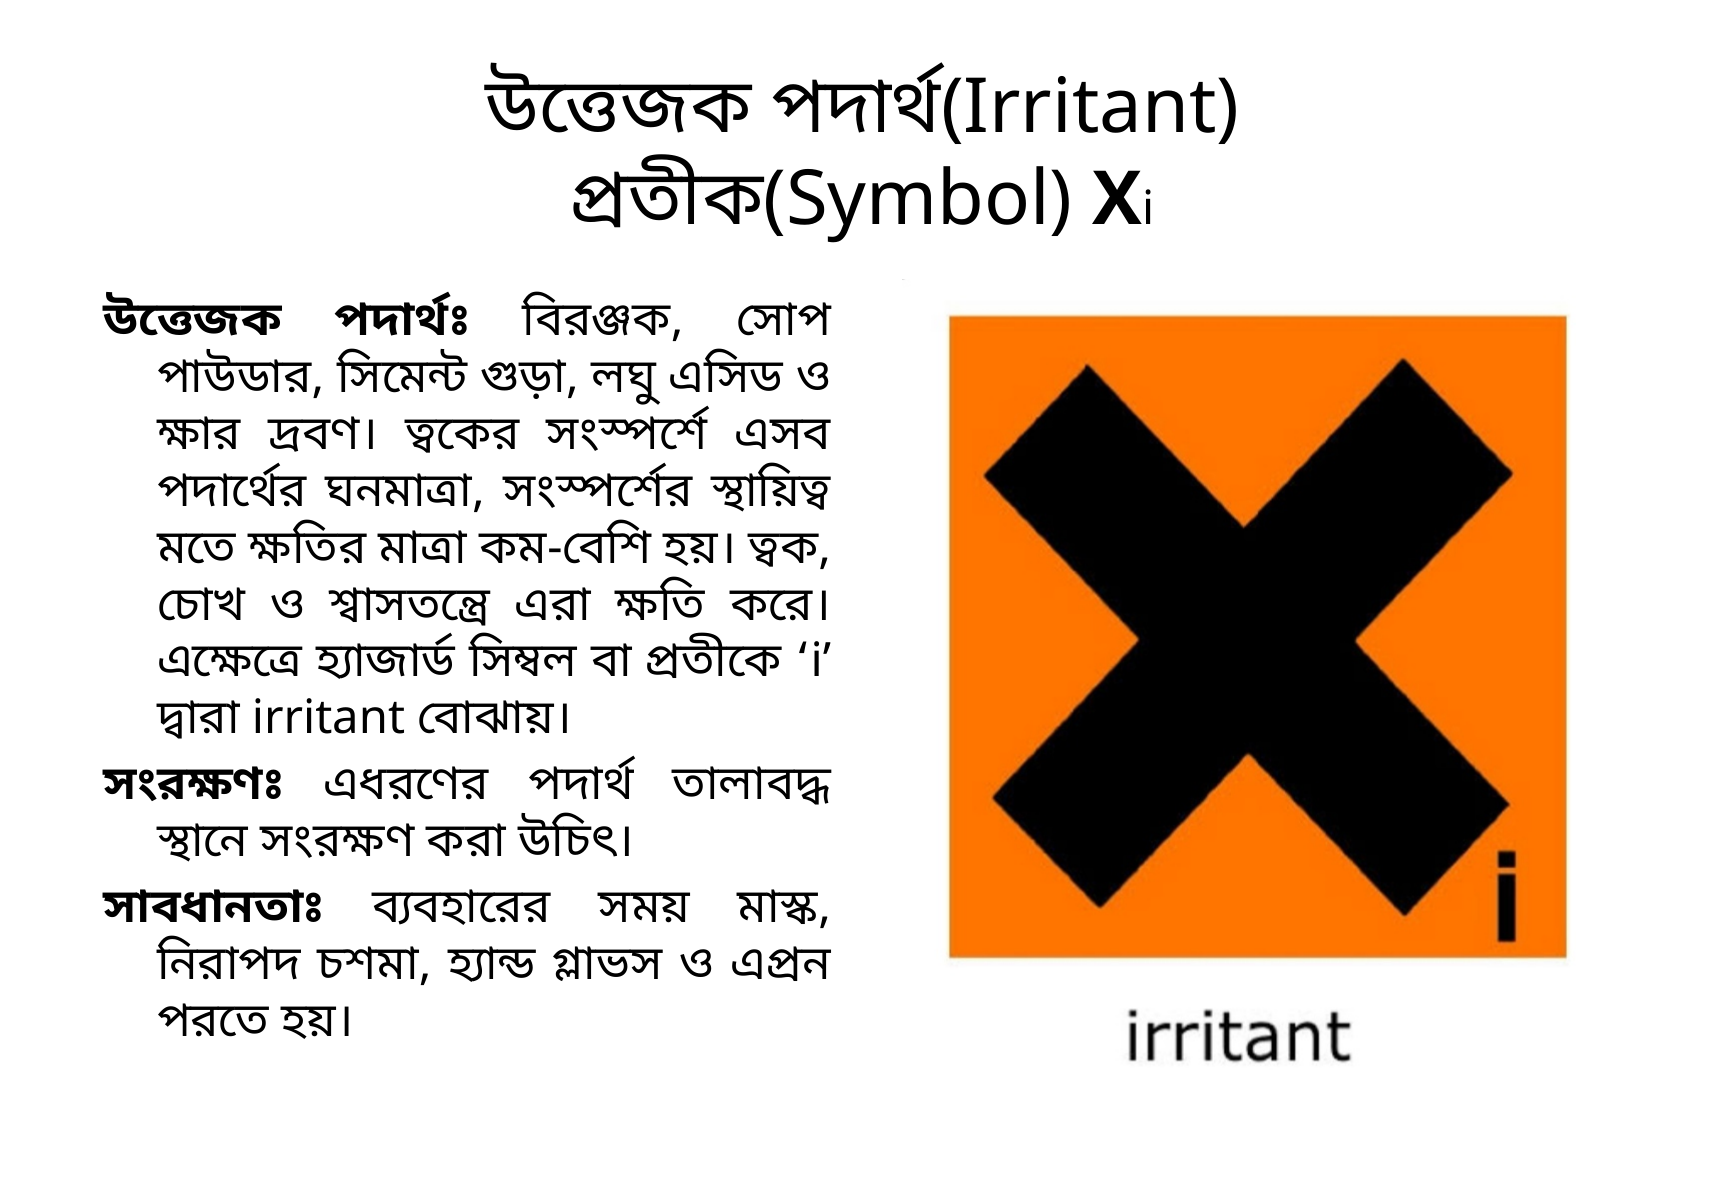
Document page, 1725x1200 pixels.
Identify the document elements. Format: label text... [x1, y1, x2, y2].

title উত্তেজক পদার্থ(Irritant) প্রতীক(Symbol) Xi [86, 48, 1639, 249]
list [902, 279, 1613, 1072]
list উত্তেজক পদার্থঃ বিরঞ্জক, সোপ পাউডার, সিমেন্ট গুড়া, লঘু এসিড ও ক্ষার দ্রবণ। ত্বকের সংস্পর্শে এসব পদার্থের ঘনমাত্রা, সংস্পর্শের স্থায়িত্ব মতে ক্ষতির মাত্রা কম-বেশি হয়। ত্বক, চোখ ও শ্বাসতন্ত্রে এরা ক্ষতি করে। এক্ষেত্রে হ্যাজার্ড সিম্বল বা প্রতীকে ‘i’ দ্বারা irritant বোঝায়। সংরক্ষণঃ এধরণের পদার্থ তালাবদ্ধ স্থানে সংরক্ষণ করা উচিৎ। সাবধানতাঃ ব্যবহারের সময় মাস্ক, নিরাপদ চশমা, হ্যান্ড গ্লাভস ও এপ্রন পরতে হয়। [86, 279, 849, 1072]
